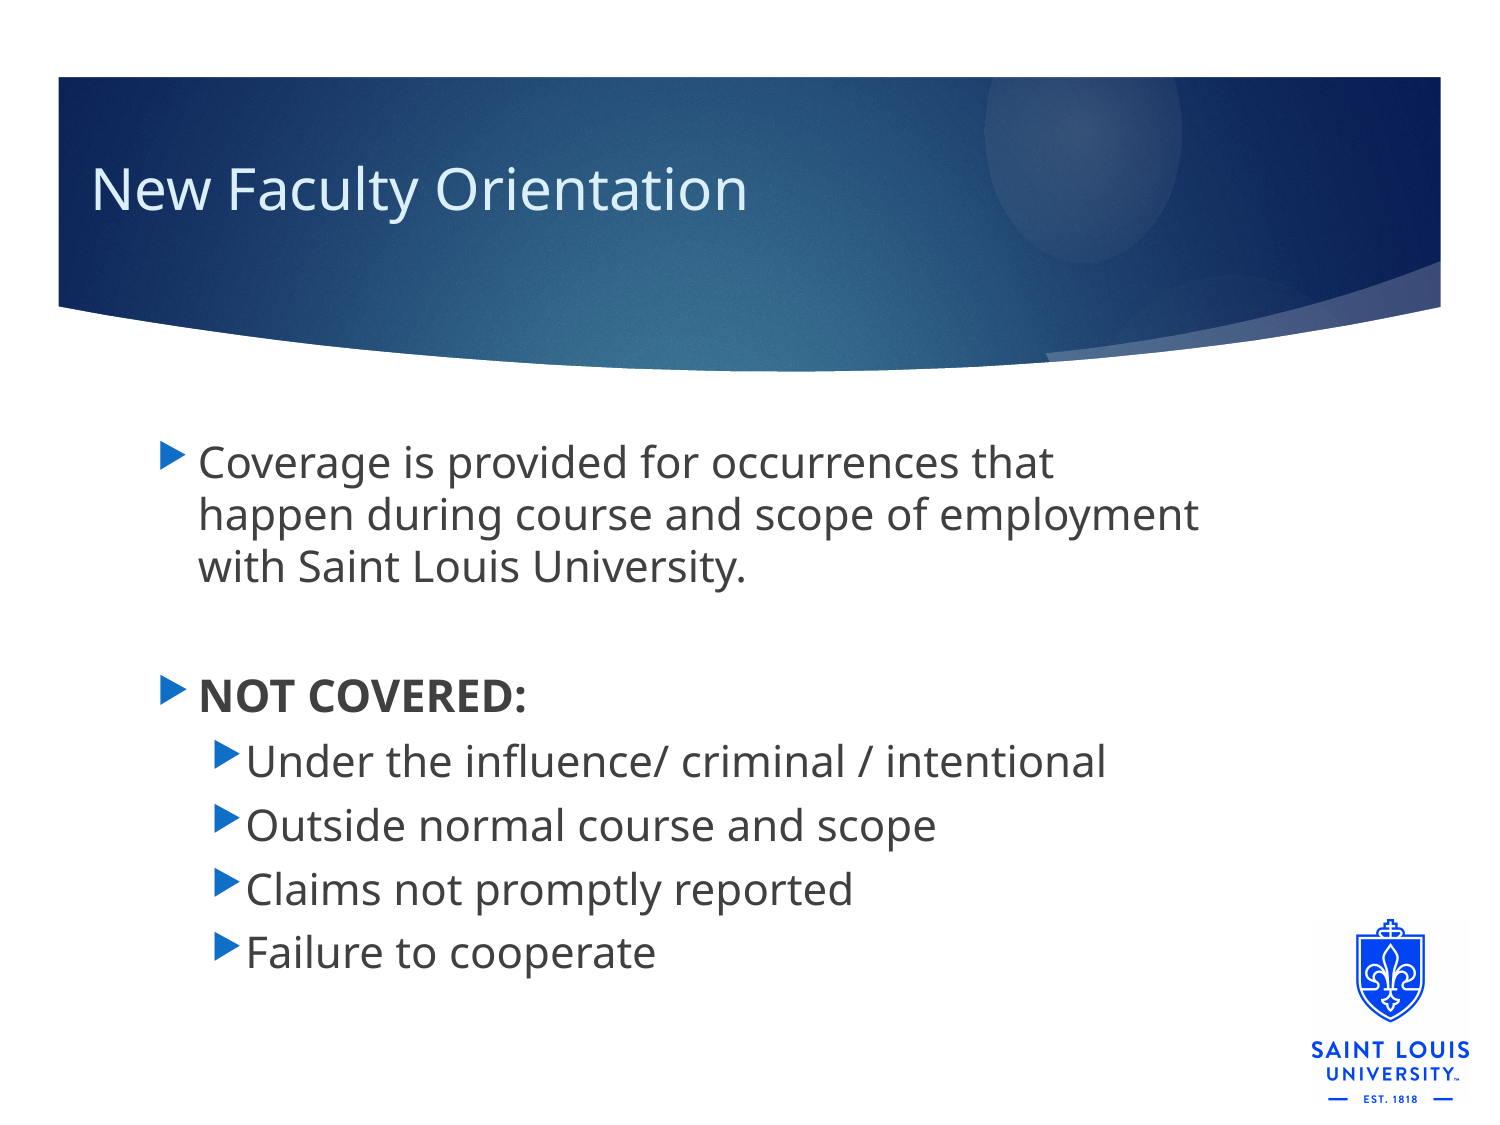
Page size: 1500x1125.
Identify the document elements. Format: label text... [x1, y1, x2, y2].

list Coverage is provided for occurrences that happen during course and scope of employment with Saint Louis University. NOT COVERED: Under the influence/ criminal / intentional Outside normal course and scope Claims not promptly reported Failure to cooperate [142, 427, 1220, 988]
title New Faculty Orientation [75, 99, 1425, 275]
picture [1312, 919, 1469, 1103]
